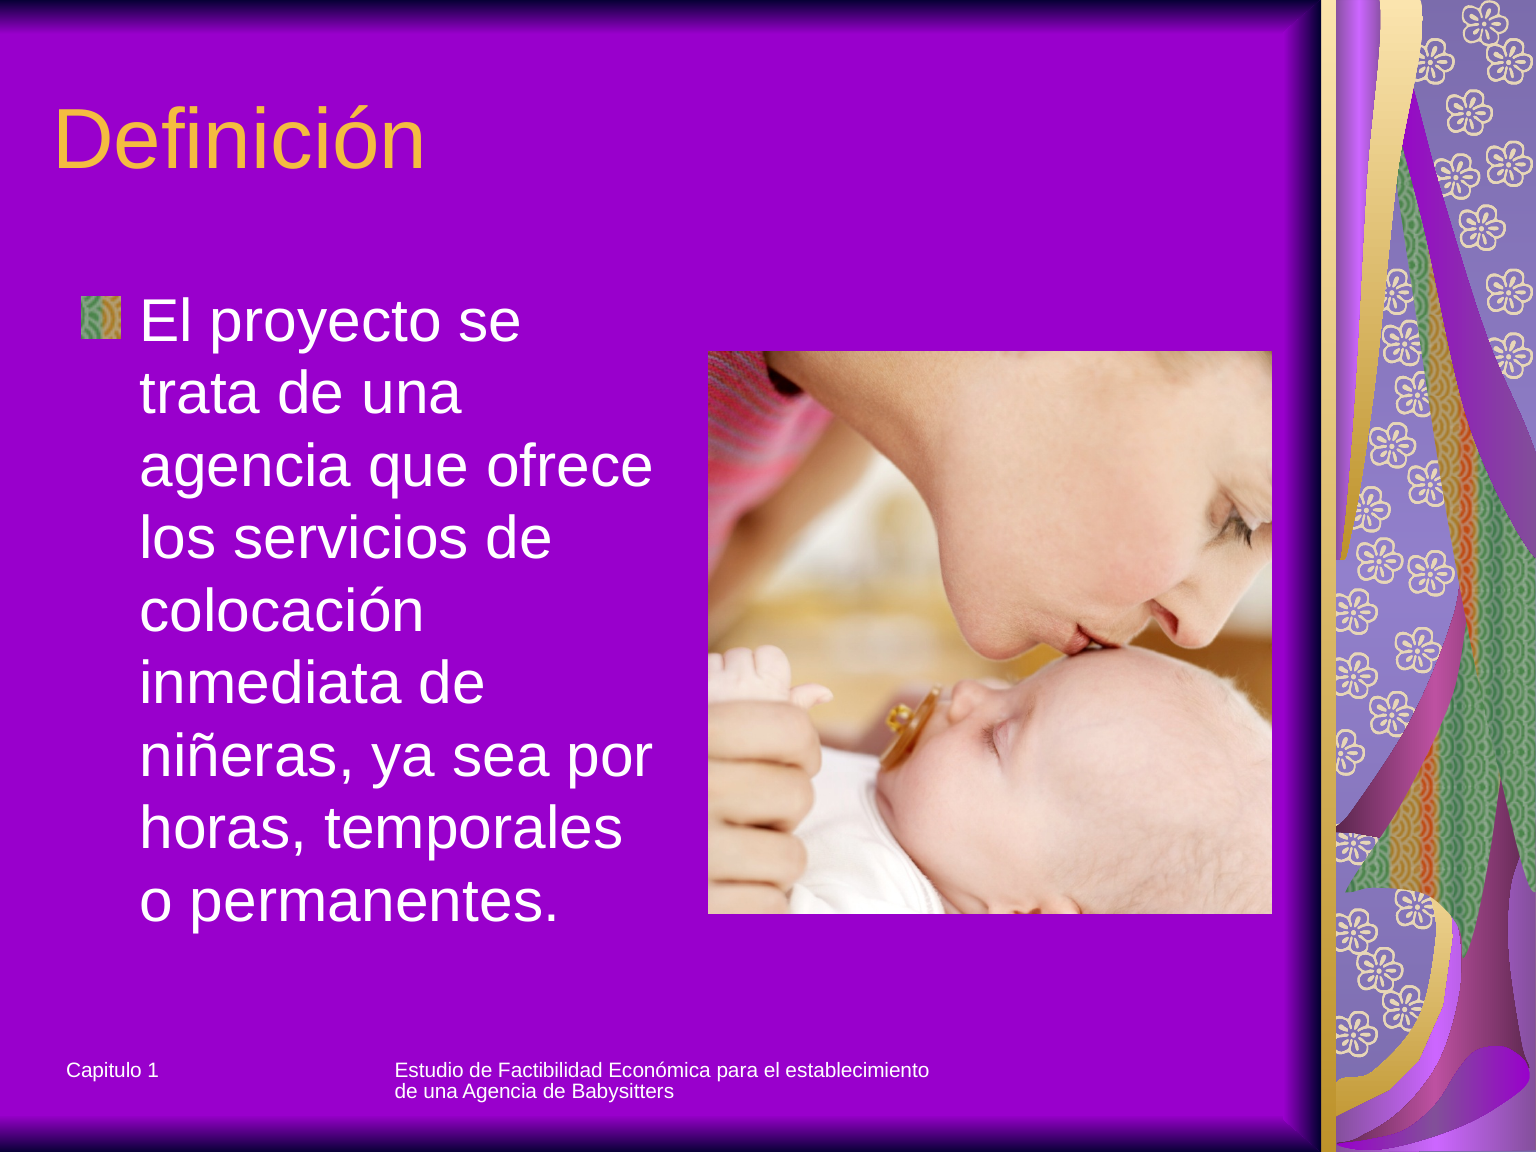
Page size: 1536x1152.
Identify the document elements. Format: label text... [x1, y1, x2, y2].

picture [81, 296, 121, 339]
slide_number Capitulo 1 [50, 1048, 351, 1129]
picture [1345, 148, 1536, 959]
title Definición [36, 37, 1293, 231]
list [708, 351, 1272, 915]
footer Estudio de Factibilidad Económica para el establecimiento de una Agencia de Babysitters [378, 1049, 960, 1130]
list El proyecto se trata de una agencia que ofrece los servicios de colocación inmediata de niñeras, ya sea por horas, temporales o permanentes. [66, 273, 674, 1030]
